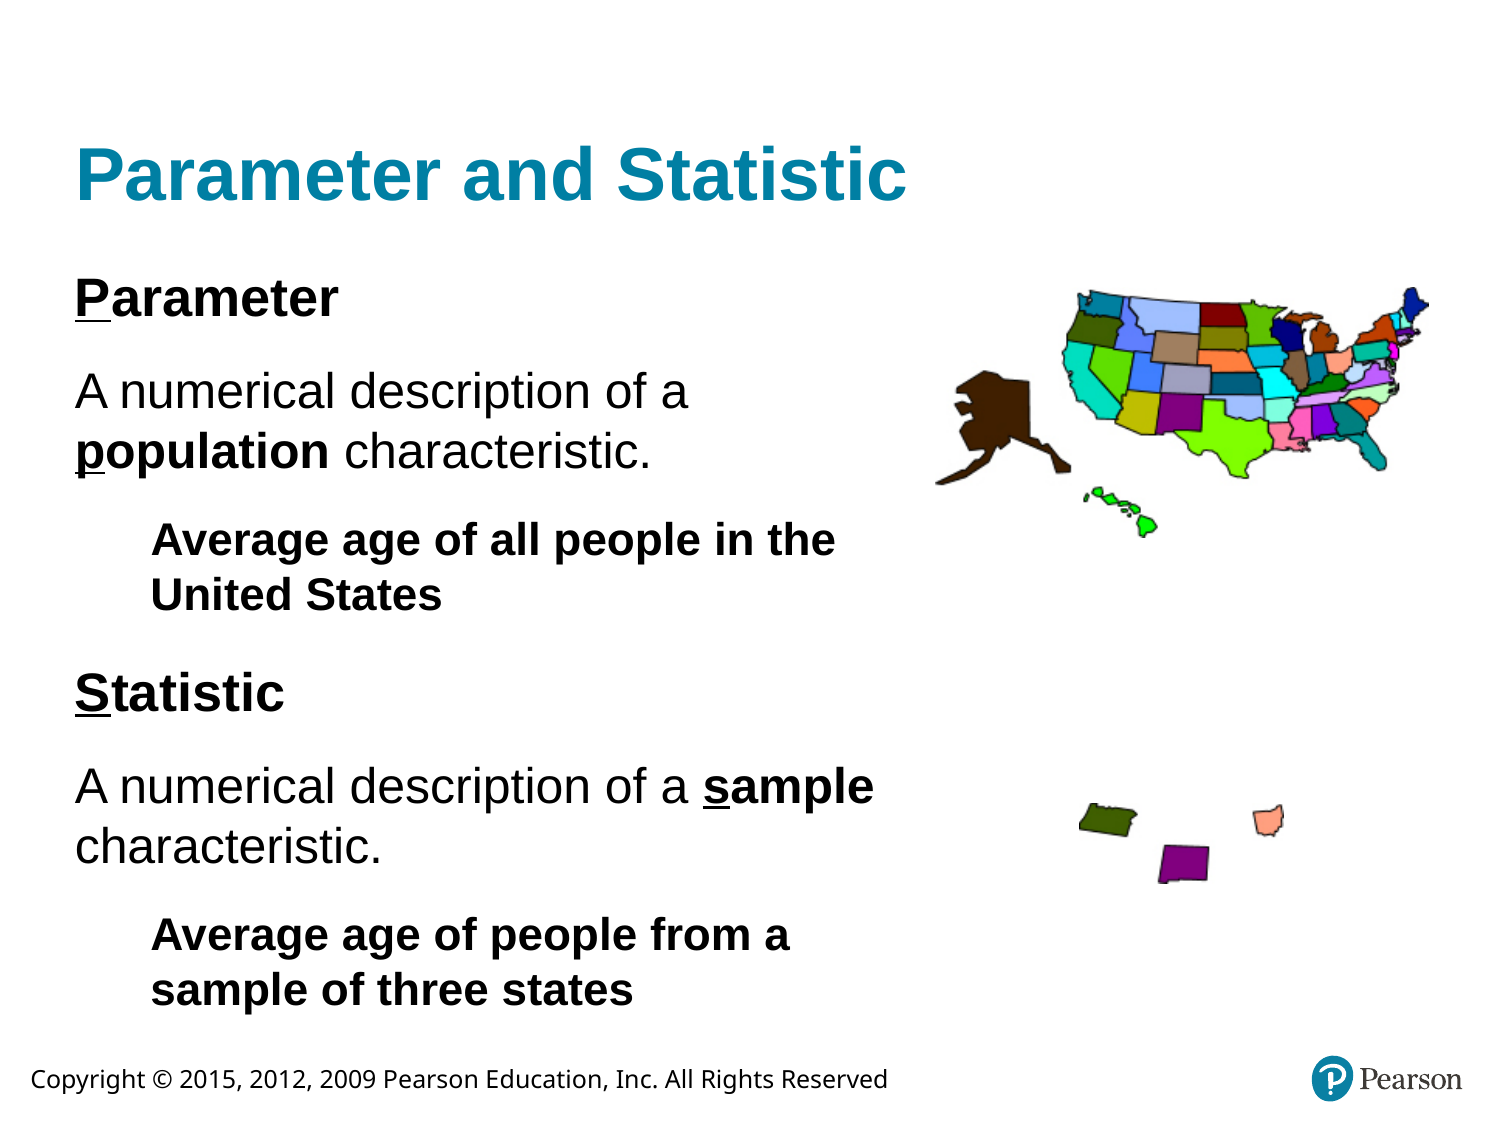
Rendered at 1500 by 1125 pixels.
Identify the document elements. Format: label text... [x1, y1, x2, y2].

list Parameter A numerical description of a population characteristic. Average age of all people in the United States Statistic A numerical description of a sample characteristic. Average age of people from a sample of three states [74, 262, 919, 1038]
picture [1079, 803, 1285, 885]
title Parameter and Statistic [75, 35, 1425, 216]
picture [934, 287, 1429, 539]
